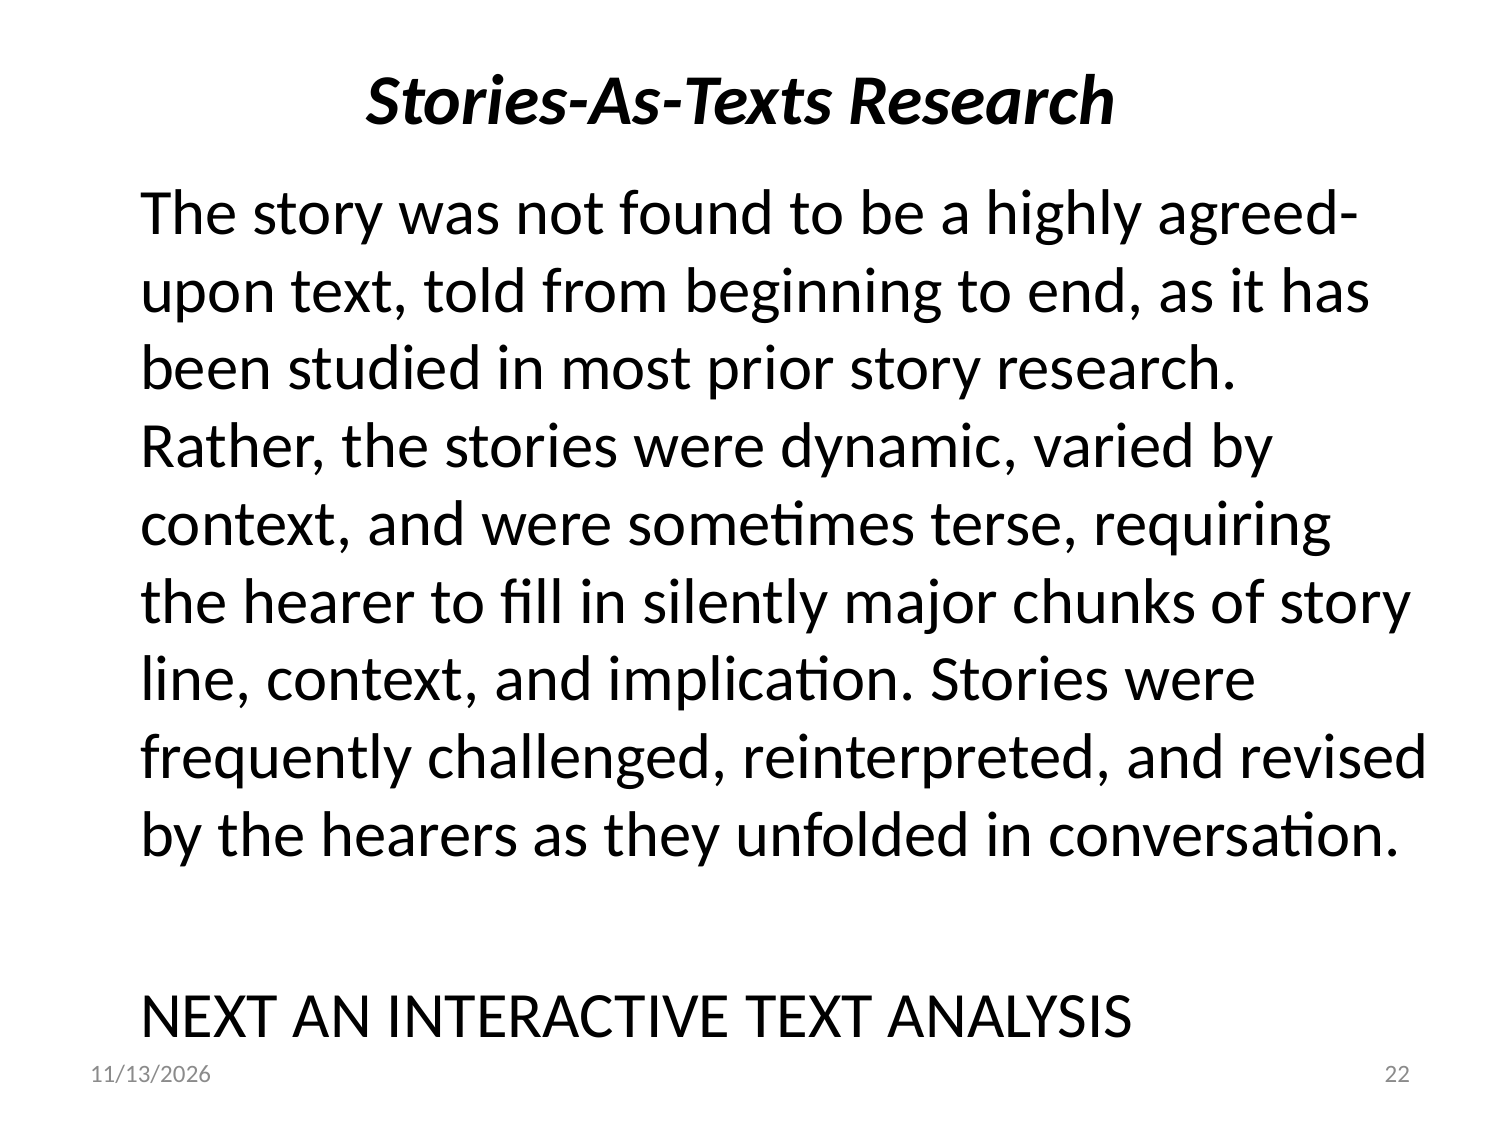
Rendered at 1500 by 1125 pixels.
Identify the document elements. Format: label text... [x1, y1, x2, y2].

list The story was not found to be a highly agreed-upon text, told from beginning to end, as it has been studied in most prior story research. Rather, the stories were dynamic, varied by context, and were sometimes terse, requiring the hearer to fill in silently major chunks of story line, context, and implication. Stories were frequently challenged, reinterpreted, and revised by the hearers as they unfolded in conversation. NEXT AN INTERACTIVE TEXT ANALYSIS [125, 162, 1450, 1075]
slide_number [75, 1042, 425, 1103]
title Stories-As-Texts Research [75, 45, 1425, 233]
slide_number 22 [1074, 1042, 1425, 1103]
